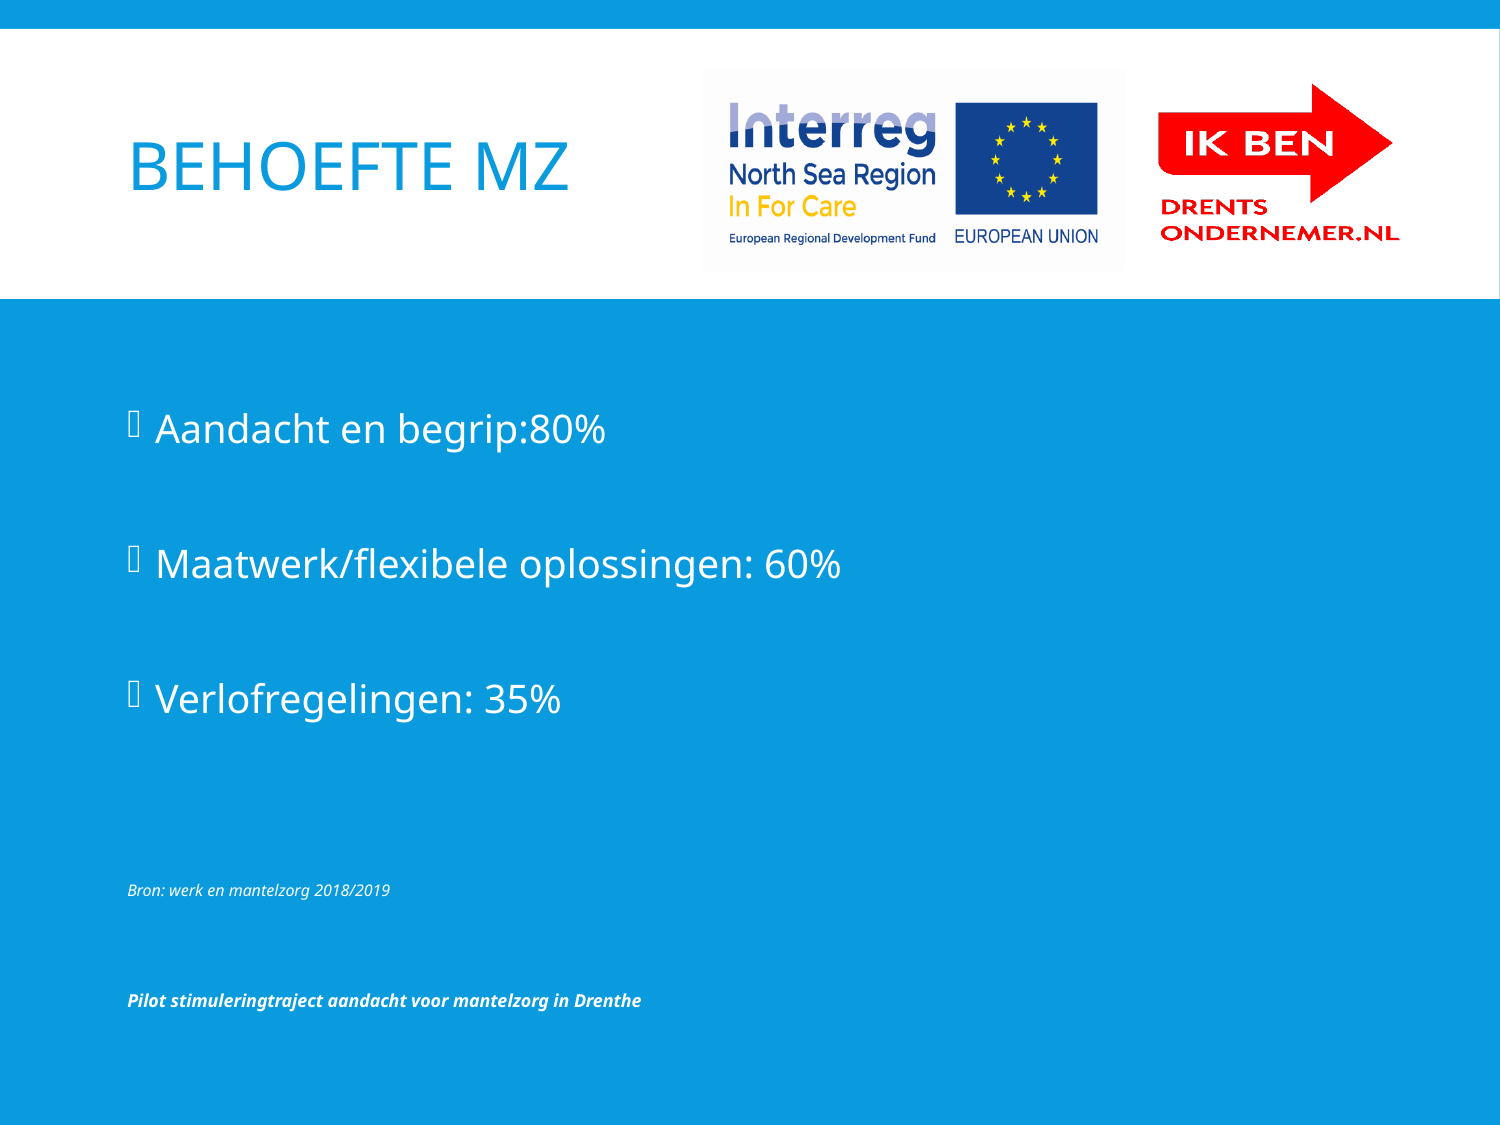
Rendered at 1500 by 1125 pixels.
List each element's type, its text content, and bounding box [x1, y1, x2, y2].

picture [702, 69, 1125, 271]
list Aandacht en begrip:80% Maatwerk/flexibele oplossingen: 60% Verlofregelingen: 35% Bron: werk en mantelzorg 2018/2019 Pilot stimuleringtraject aandacht voor mantelzorg in Drenthe [112, 329, 1388, 1020]
picture [1151, 77, 1401, 259]
title Behoefte MZ [112, 46, 1388, 295]
